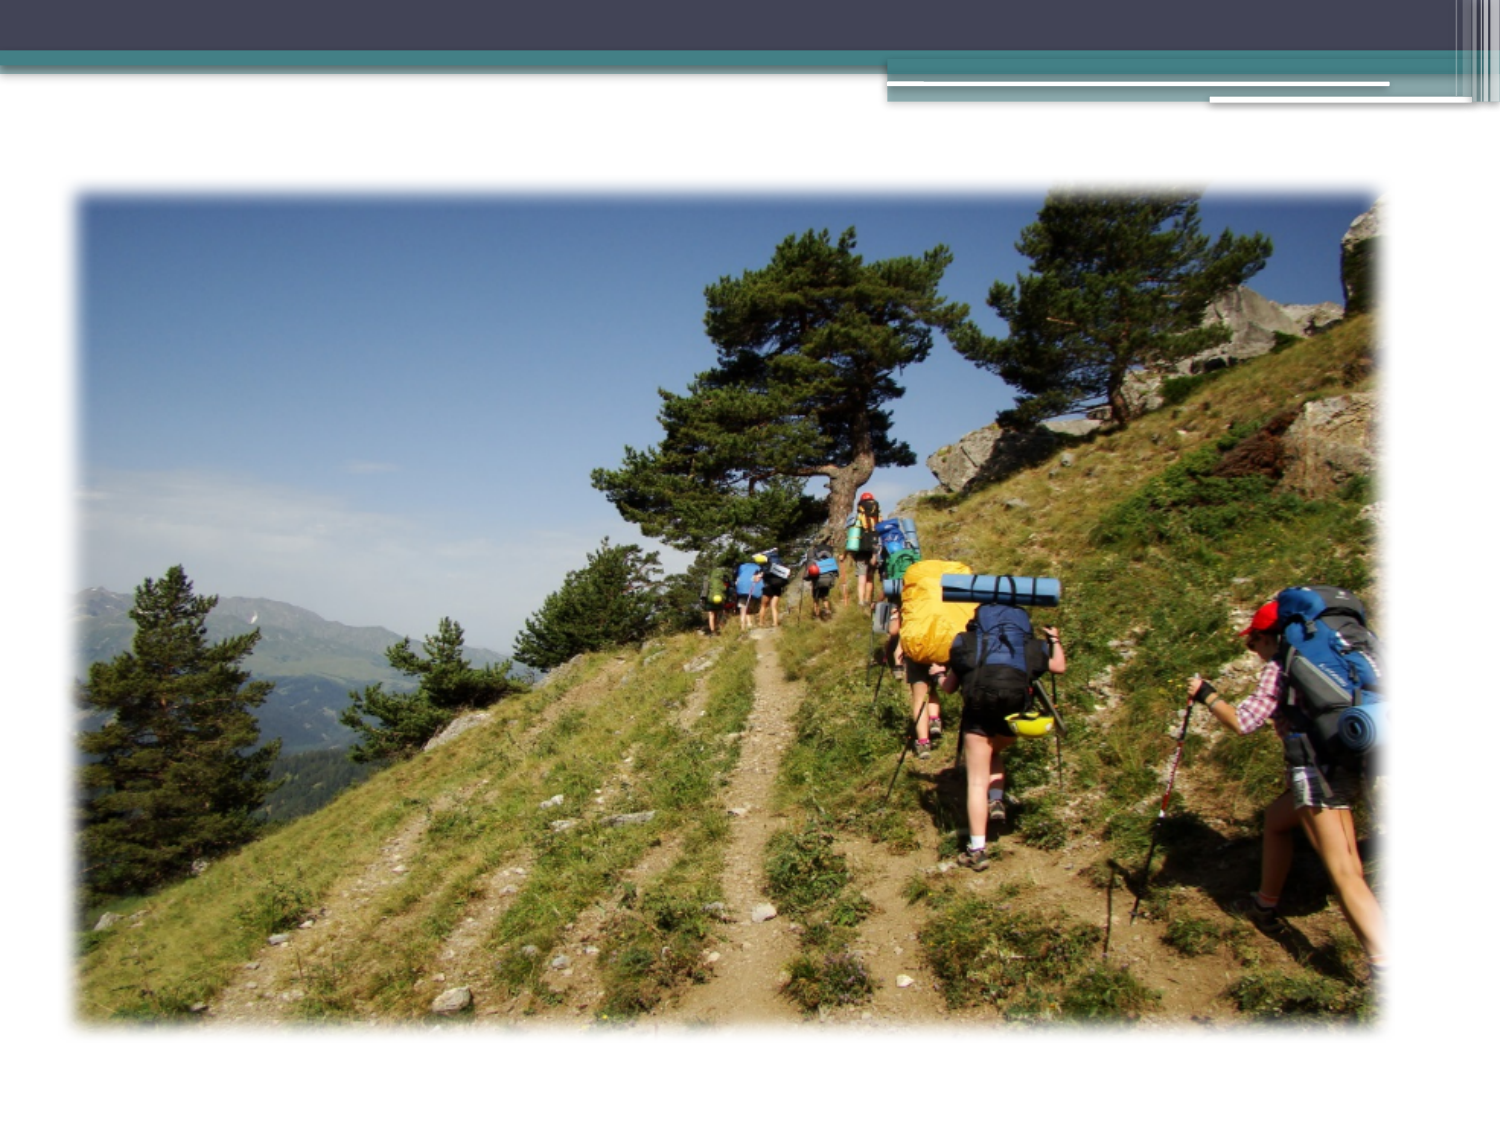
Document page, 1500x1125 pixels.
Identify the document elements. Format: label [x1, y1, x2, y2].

picture [58, 175, 1395, 1044]
